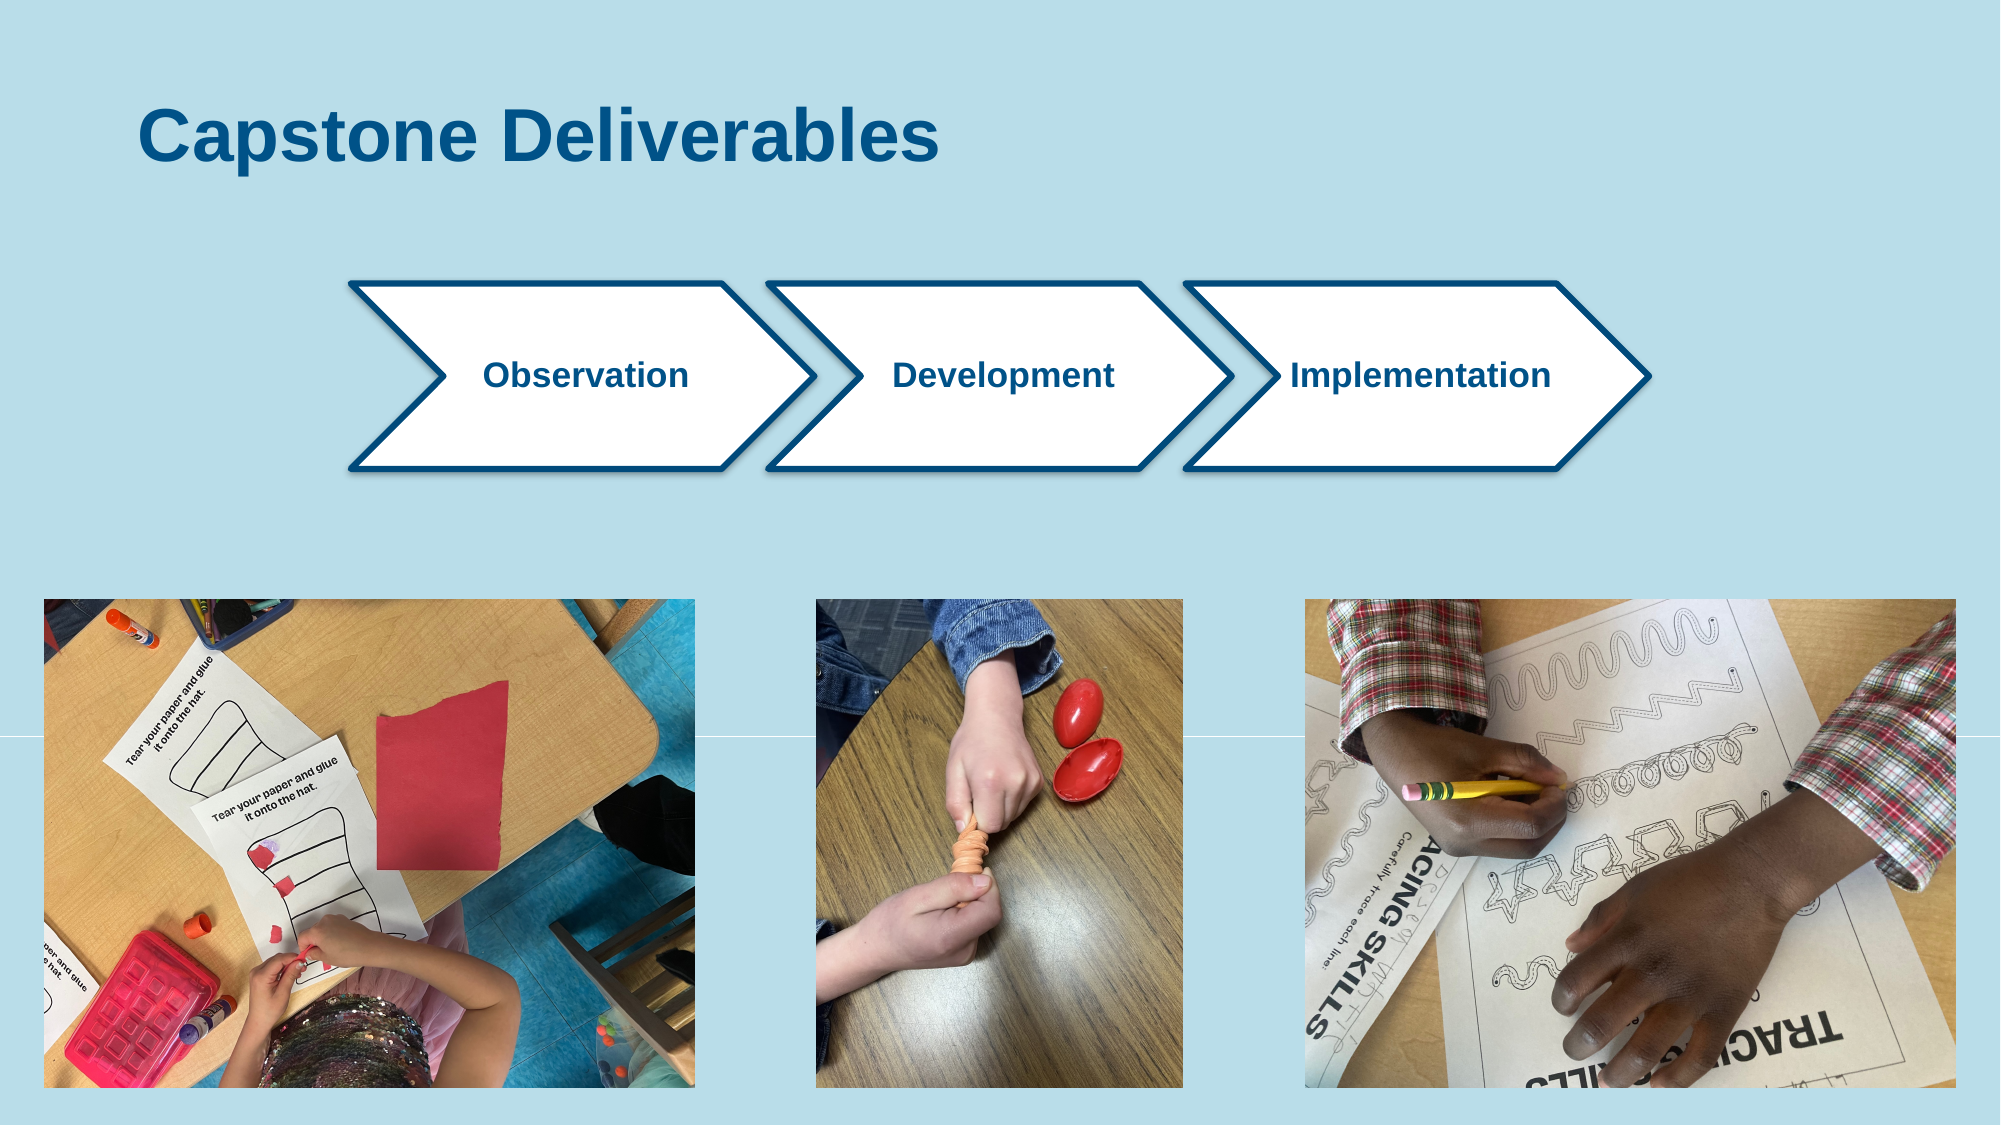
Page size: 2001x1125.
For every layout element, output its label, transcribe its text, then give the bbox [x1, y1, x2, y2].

title Capstone Deliverables [123, 79, 345, 282]
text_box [350, 55, 1650, 697]
picture [0, 0, 2001, 1125]
